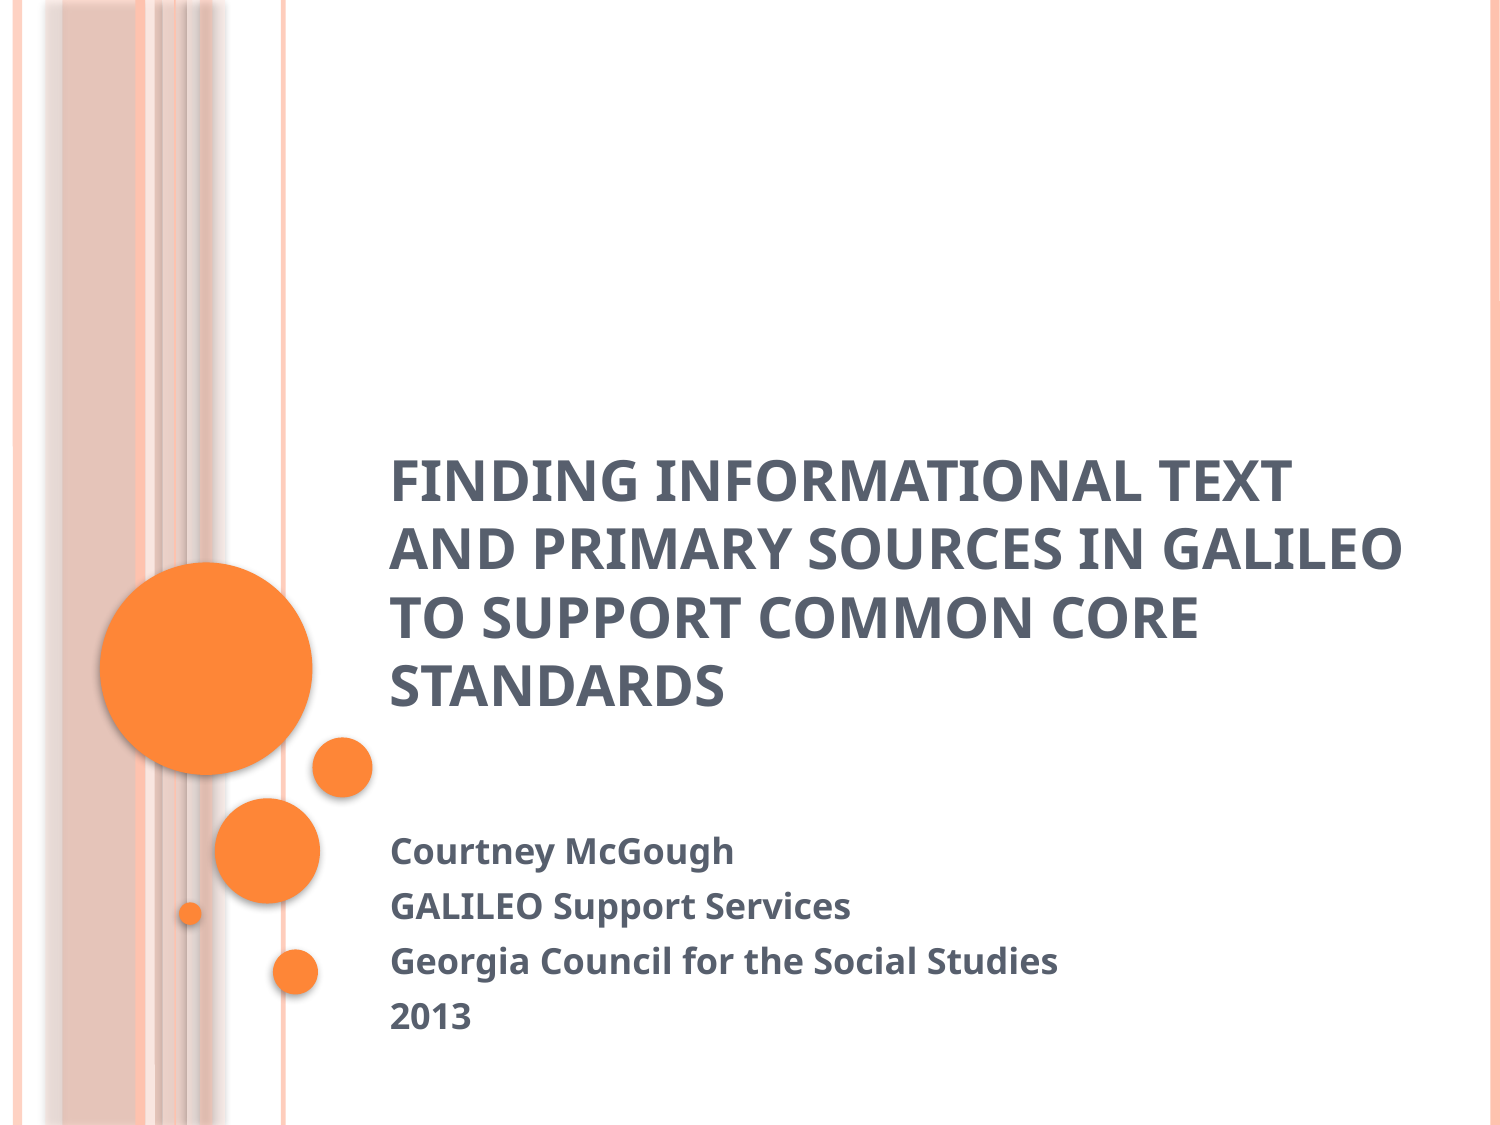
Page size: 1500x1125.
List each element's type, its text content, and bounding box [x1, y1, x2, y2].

title Finding Informational Text and Primary Sources in GALILEO to Support Common Core Standards [375, 437, 1425, 725]
subtitle Courtney McGough GALILEO Support Services Georgia Council for the Social Studies 2013 [375, 820, 1388, 1046]
